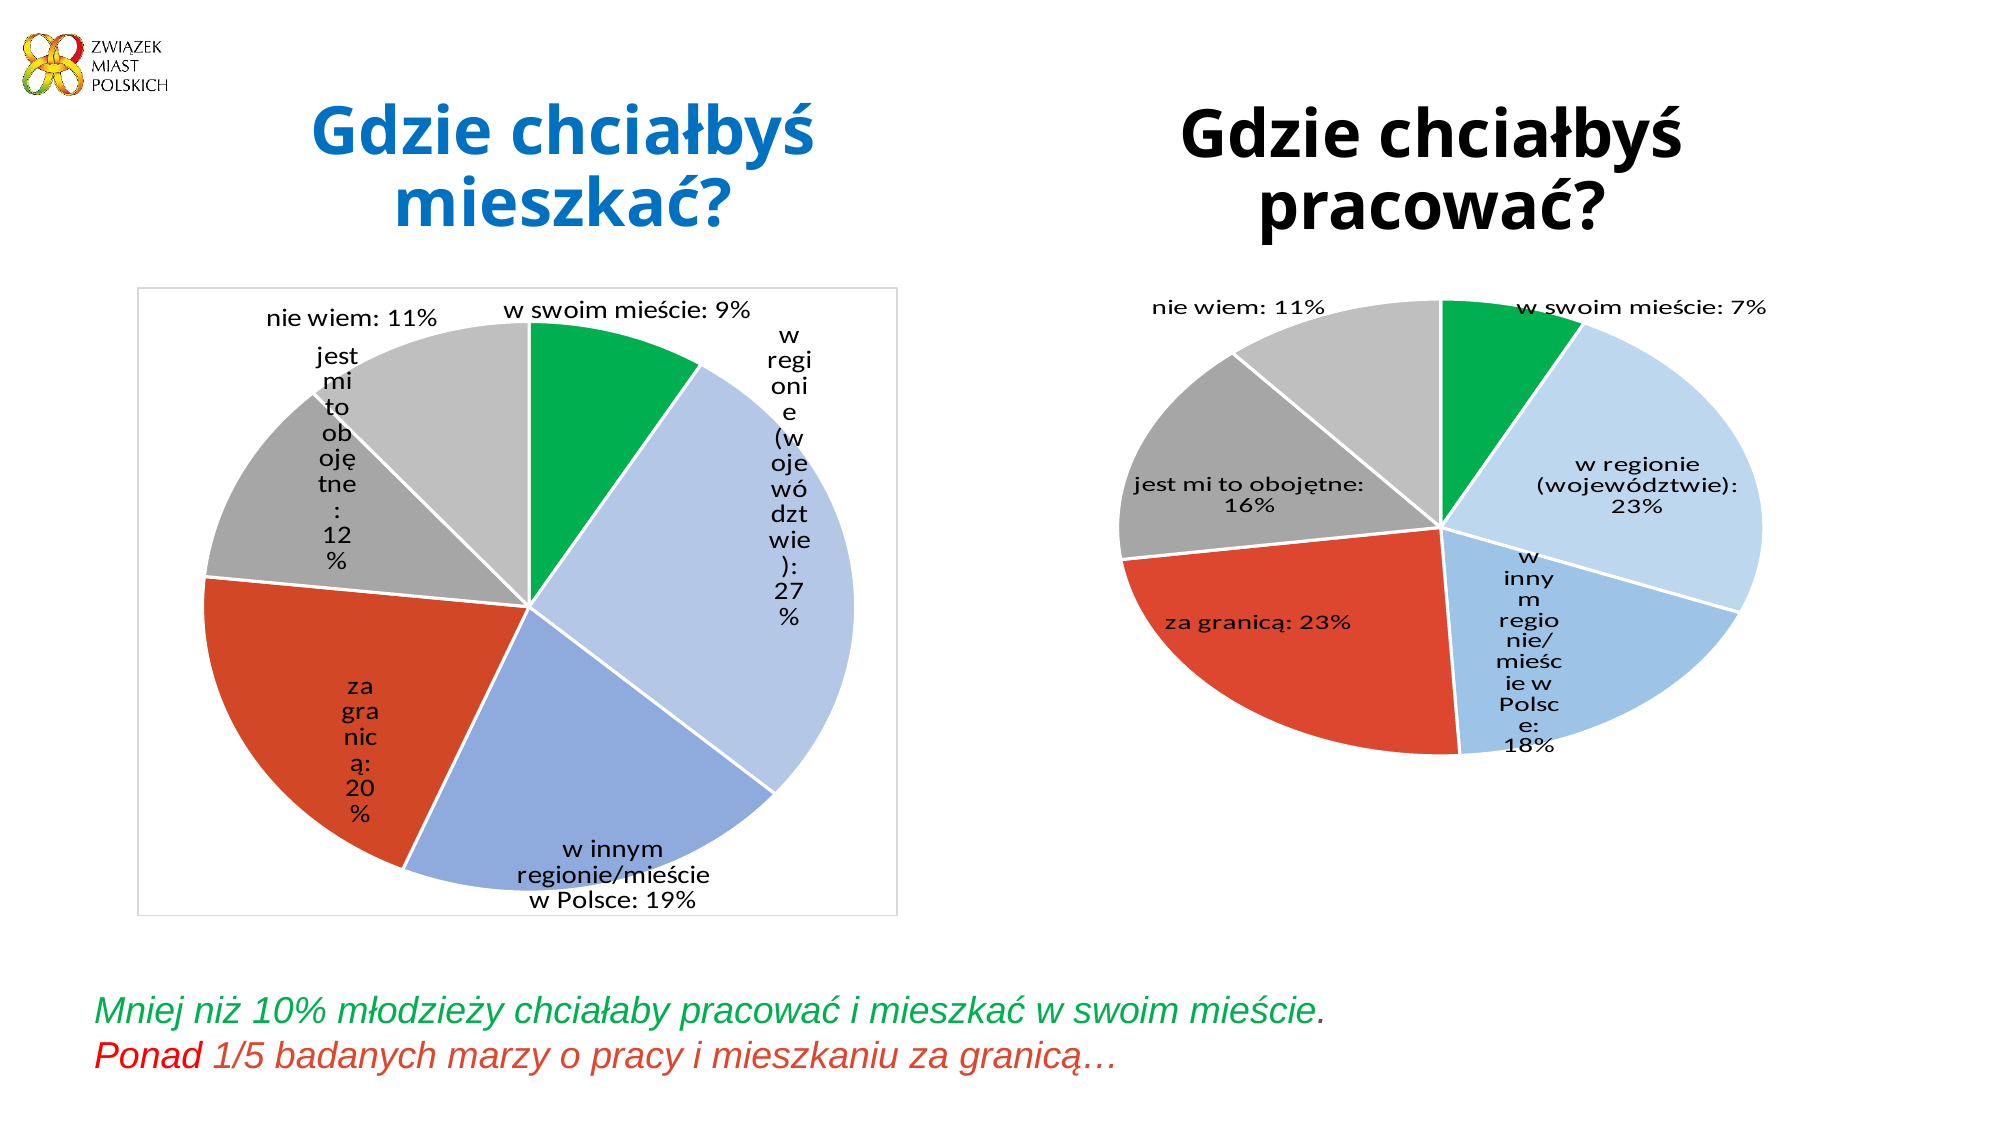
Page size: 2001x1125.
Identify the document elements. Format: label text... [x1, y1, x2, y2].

text_box Gdzie chciałbyś pracować? [1005, 92, 1858, 252]
chart [137, 241, 906, 970]
title Gdzie chciałbyś mieszkać? [137, 67, 990, 271]
chart [1023, 277, 1840, 929]
text_box Mniej niż 10% młodzieży chciałaby pracować i mieszkać w swoim mieście. Ponad 1/5 badanych marzy o pracy i mieszkaniu za granicą… [79, 978, 1933, 1083]
picture [20, 32, 169, 96]
